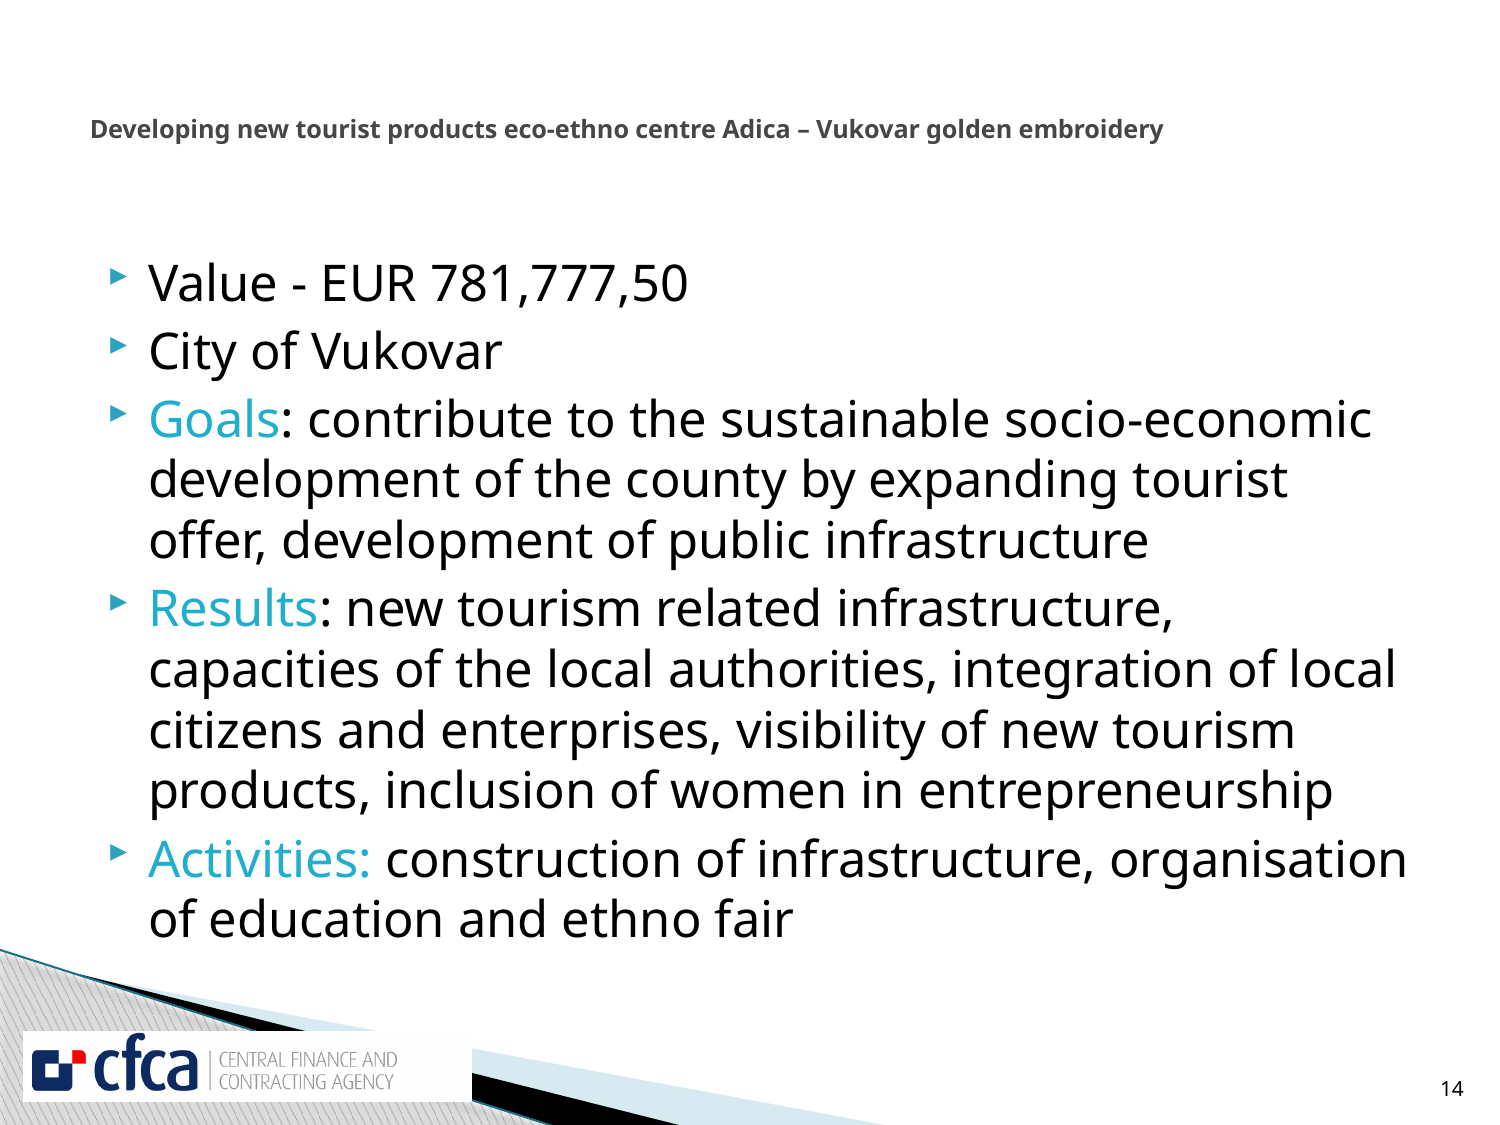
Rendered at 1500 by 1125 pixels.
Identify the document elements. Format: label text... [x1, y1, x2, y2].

slide_number 14 [1418, 1051, 1479, 1112]
picture [23, 1031, 472, 1102]
list Value - EUR 781,777,50 City of Vukovar Goals: contribute to the sustainable socio-economic development of the county by expanding tourist offer, development of public infrastructure Results: new tourism related infrastructure, capacities of the local authorities, integration of local citizens and enterprises, visibility of new tourism products, inclusion of women in entrepreneurship Activities: construction of infrastructure, organisation of education and ethno fair [75, 243, 1425, 986]
title Developing new tourist products eco-ethno centre Adica – Vukovar golden embroidery [75, 45, 1425, 233]
